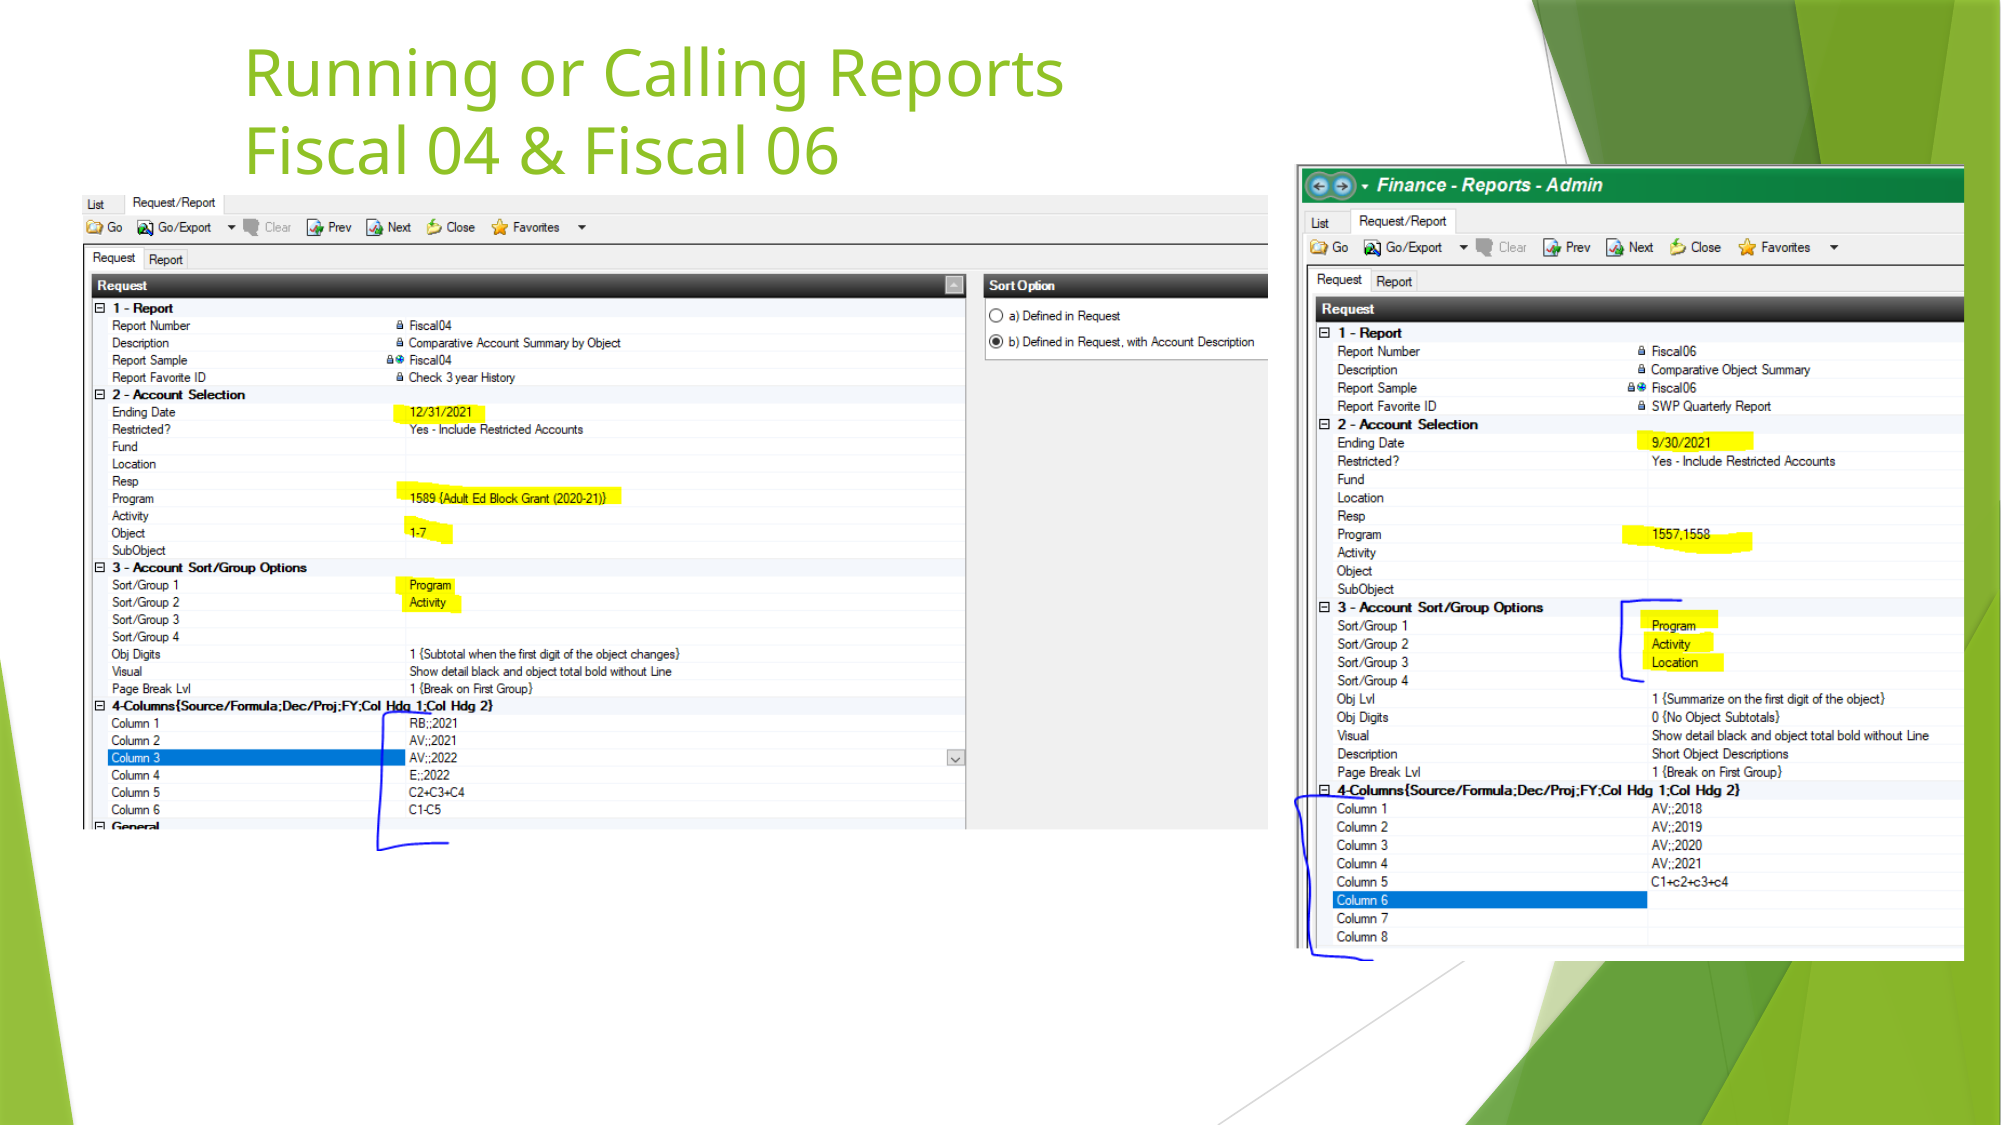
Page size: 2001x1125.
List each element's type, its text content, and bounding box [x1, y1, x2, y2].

picture [1292, 163, 1965, 961]
title Running or Calling Reports Fiscal 04 & Fiscal 06 [228, 23, 1804, 196]
picture [82, 194, 1269, 852]
